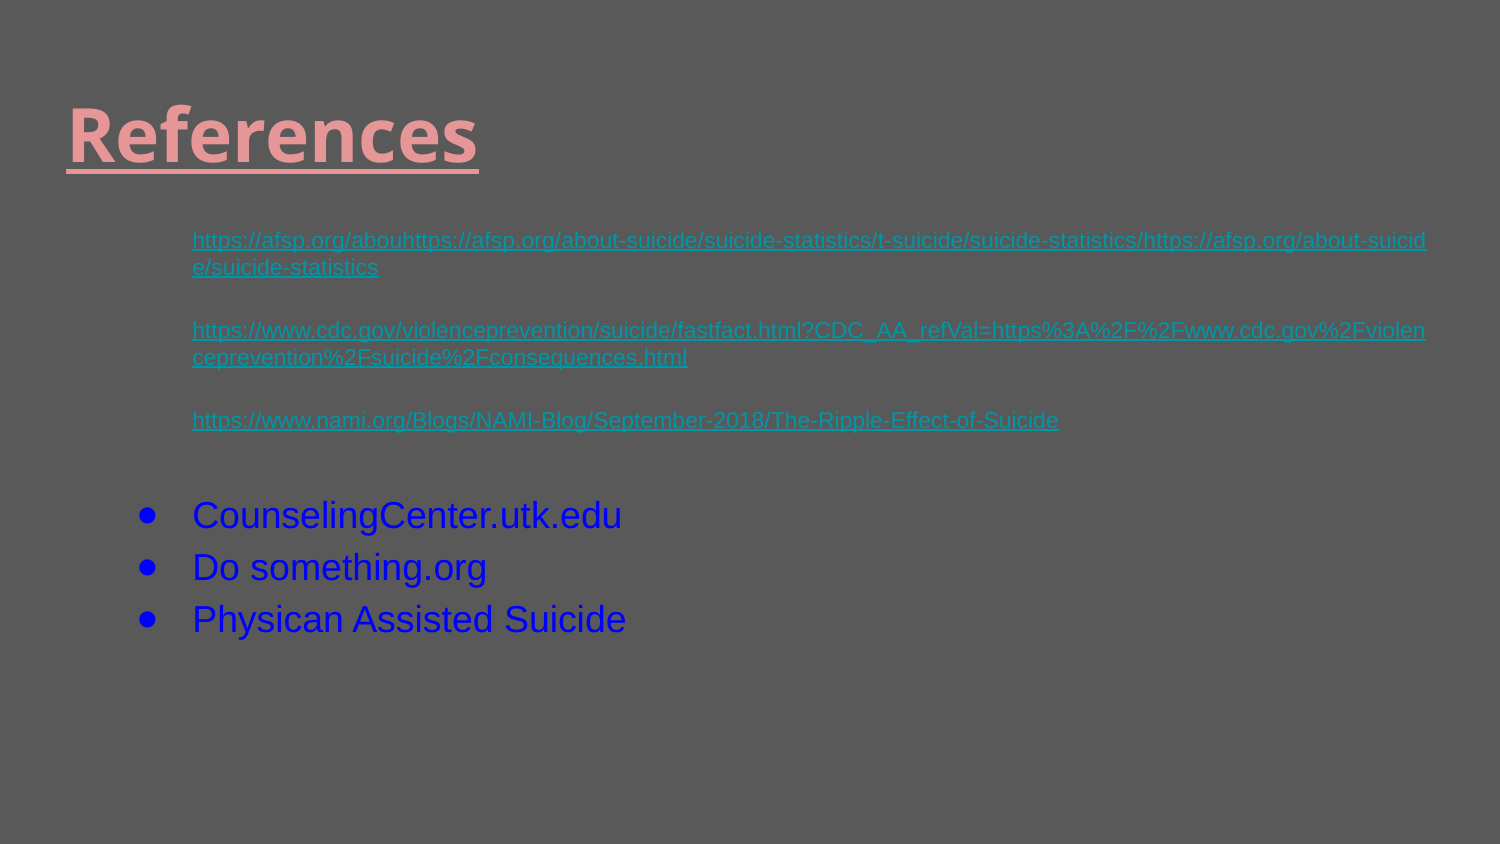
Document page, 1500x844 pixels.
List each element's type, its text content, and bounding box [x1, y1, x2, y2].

title References [51, 72, 1449, 167]
list https://afsp.org/abouhttps://afsp.org/about-suicide/suicide-statistics/t-suicide/suicide-statistics/https://afsp.org/about-suicide/suicide-statistics https://www.cdc.gov/violenceprevention/suicide/fastfact.html?CDC_AA_refVal=https%3A%2F%2Fwww.cdc.gov%2Fviolenceprevention%2Fsuicide%2Fconsequences.html https://www.nami.org/Blogs/NAMI-Blog/September-2018/The-Ripple-Effect-of-Suicide CounselingCenter.utk.edu Do something.org Physican Assisted Suicide [102, 206, 1449, 767]
